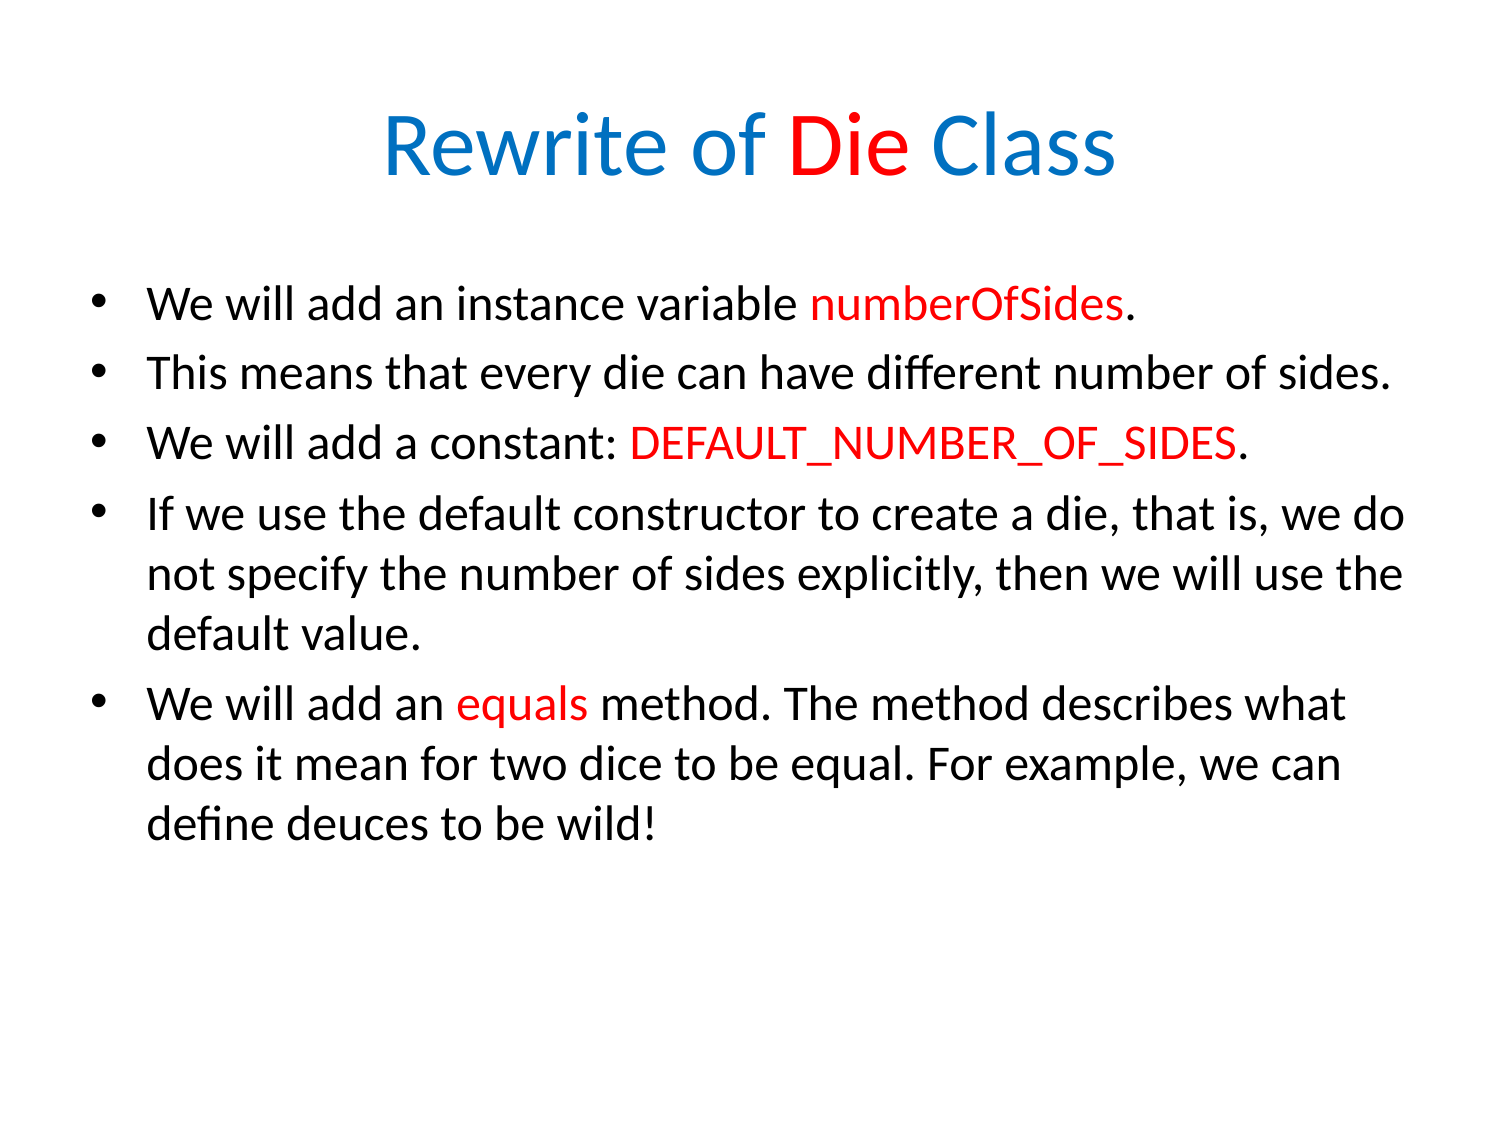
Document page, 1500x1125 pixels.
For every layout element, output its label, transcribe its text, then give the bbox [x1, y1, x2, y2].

title Rewrite of Die Class [75, 45, 1425, 233]
list We will add an instance variable numberOfSides. This means that every die can have different number of sides. We will add a constant: DEFAULT_NUMBER_OF_SIDES. If we use the default constructor to create a die, that is, we do not specify the number of sides explicitly, then we will use the default value. We will add an equals method. The method describes what does it mean for two dice to be equal. For example, we can define deuces to be wild! [75, 262, 1425, 1005]
